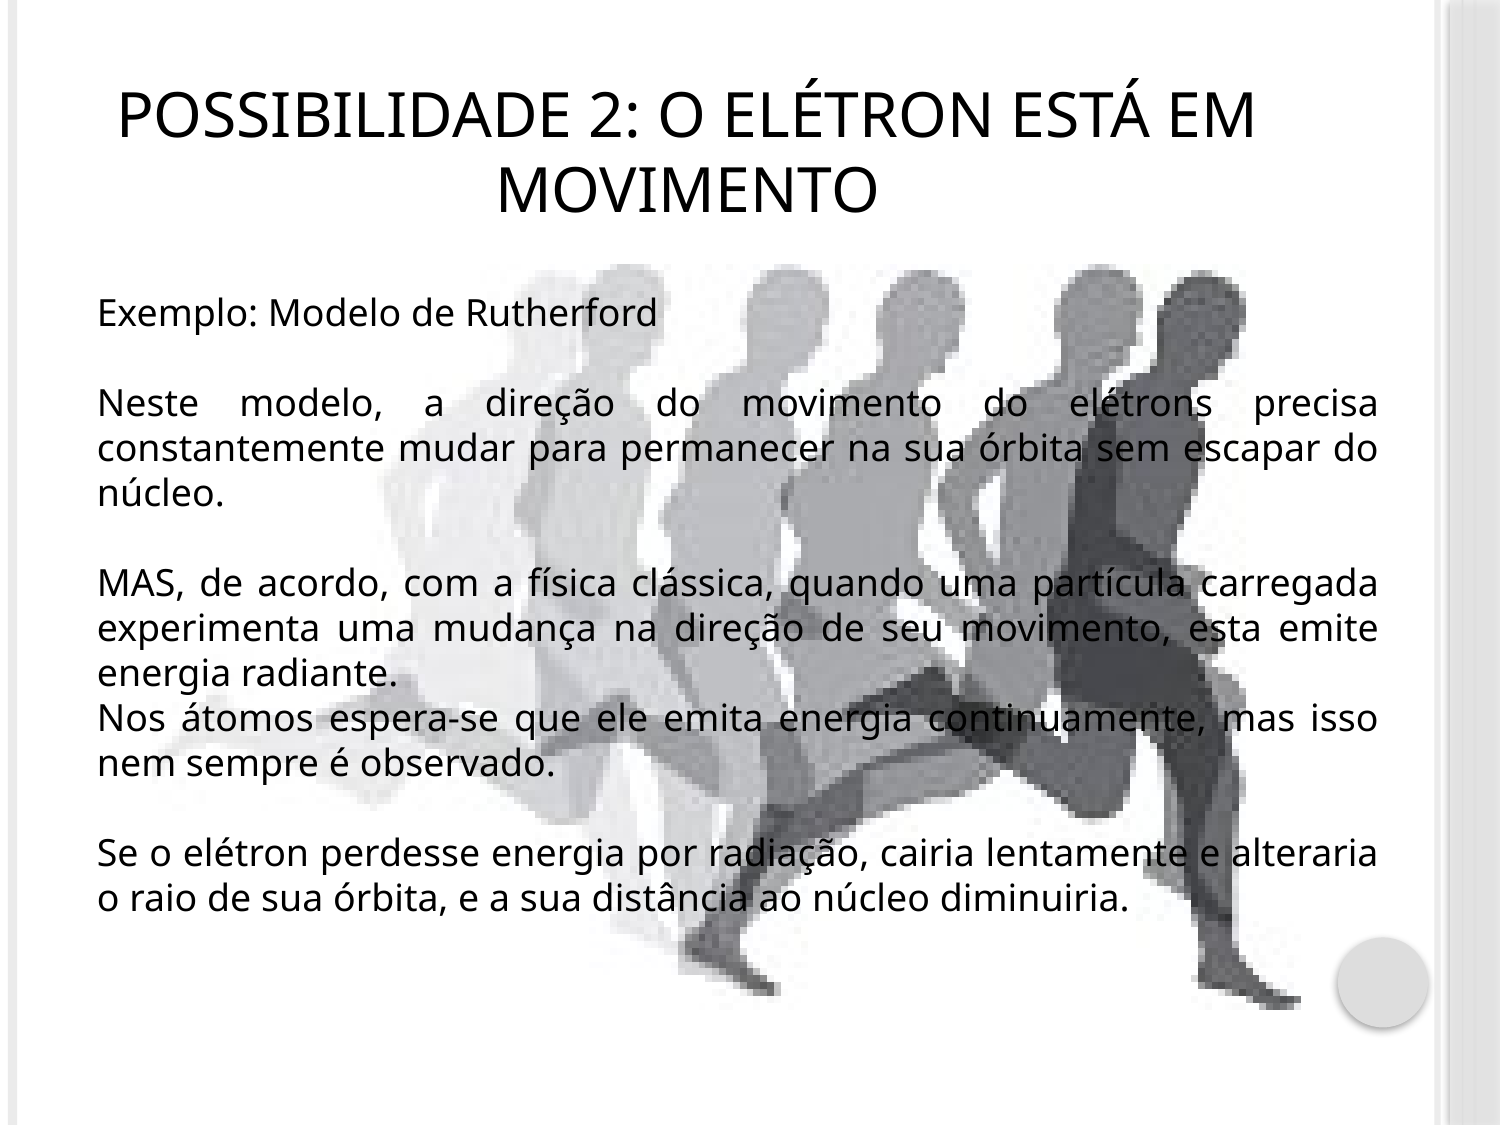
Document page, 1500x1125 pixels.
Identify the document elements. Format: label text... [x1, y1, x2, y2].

text_box Exemplo: Modelo de Rutherford Neste modelo, a direção do movimento do elétrons precisa constantemente mudar para permanecer na sua órbita sem escapar do núcleo. MAS, de acordo, com a física clássica, quando uma partícula carregada experimenta uma mudança na direção de seu movimento, esta emite energia radiante. Nos átomos espera-se que ele emita energia continuamente, mas isso nem sempre é observado. Se o elétron perdesse energia por radiação, cairia lentamente e alteraria o raio de sua órbita, e a sua distância ao núcleo diminuiria. [1306, 281, 1395, 1016]
title Possibilidade 2: o elétron está em movimento [75, 45, 1300, 233]
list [151, 263, 1302, 1010]
text_box Exemplo: Modelo de Rutherford Neste modelo, a direção do movimento do elétrons precisa constantemente mudar para permanecer na sua órbita sem escapar do núcleo. MAS, de acordo, com a física clássica, quando uma partícula carregada experimenta uma mudança na direção de seu movimento, esta emite energia radiante. Nos átomos espera-se que ele emita energia continuamente, mas isso nem sempre é observado. Se o elétron perdesse energia por radiação, cairia lentamente e alteraria o raio de sua órbita, e a sua distância ao núcleo diminuiria. [82, 281, 148, 1016]
